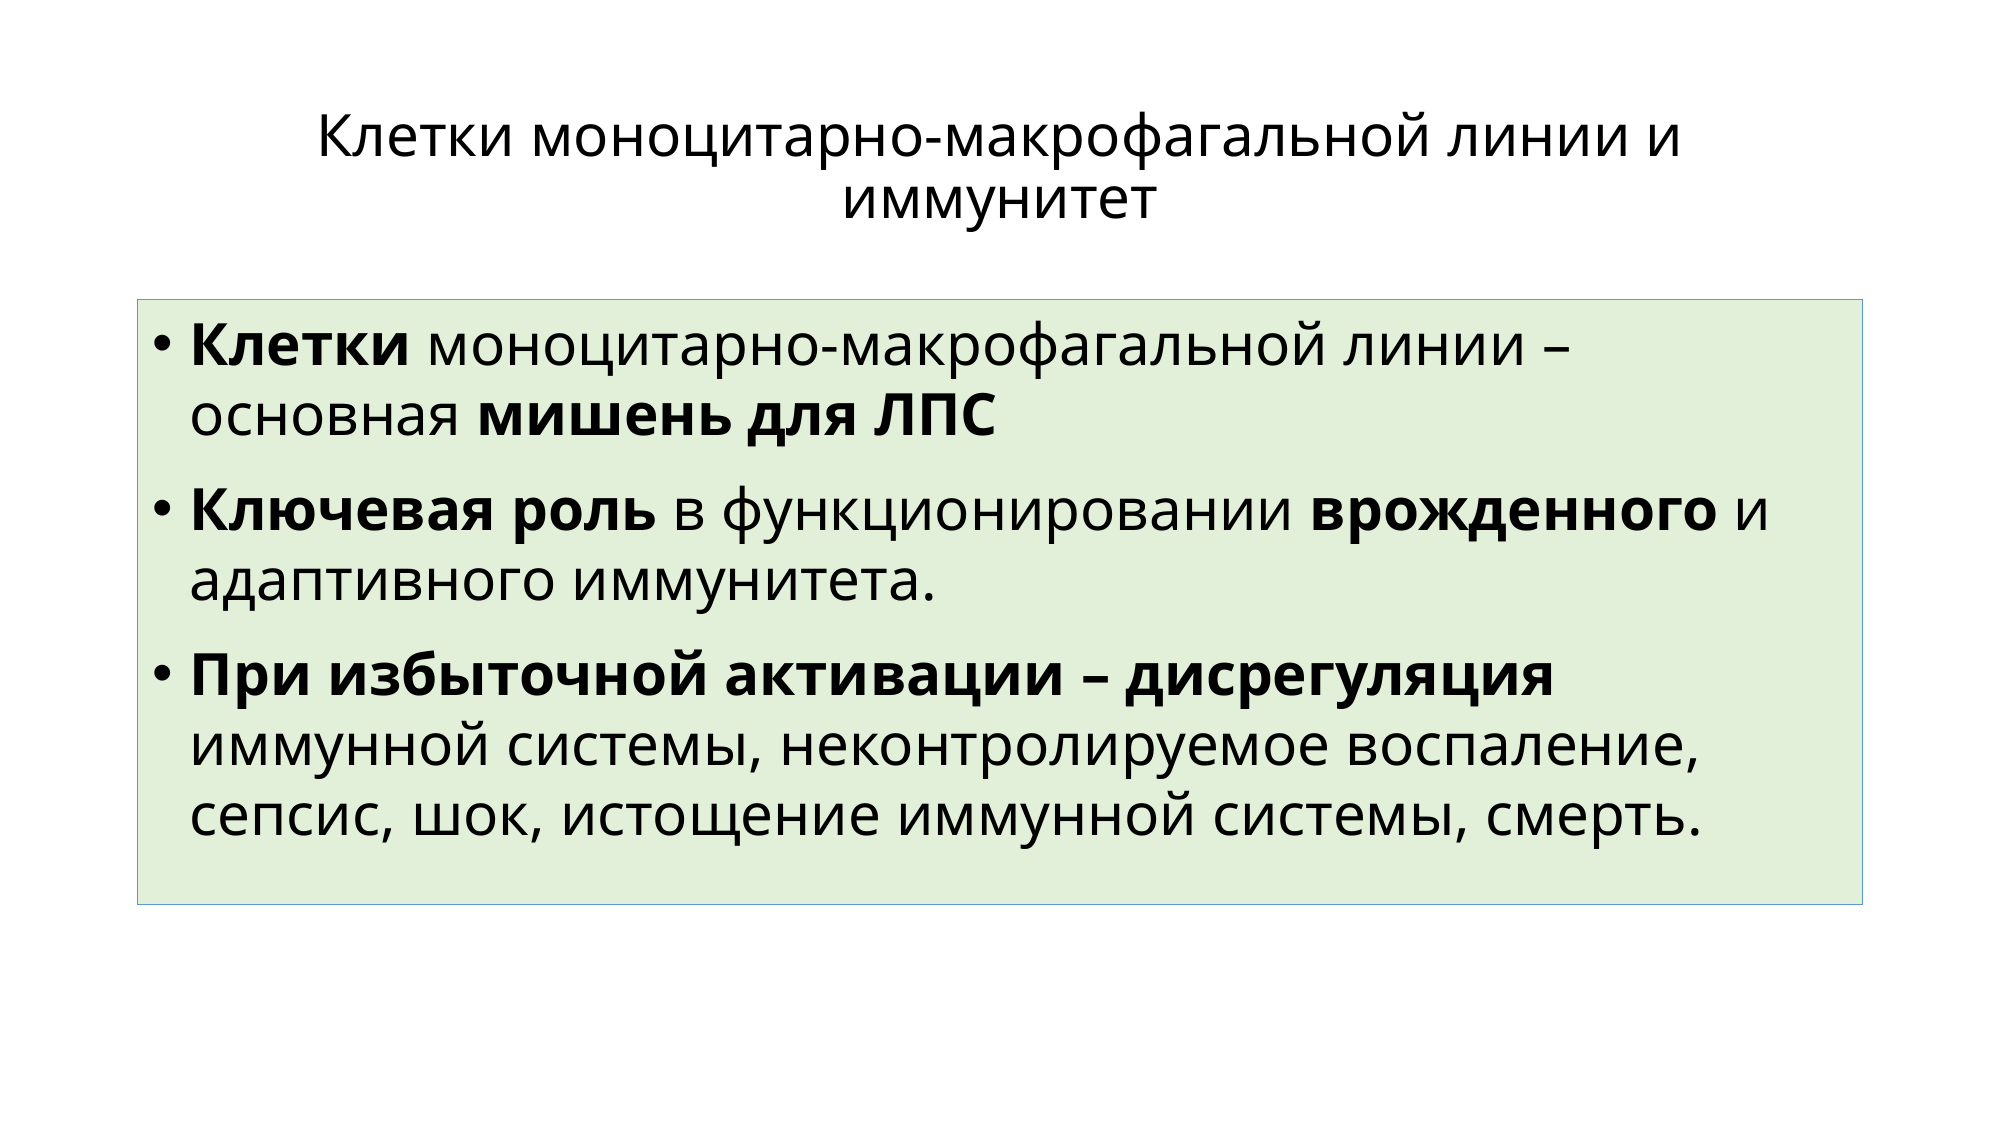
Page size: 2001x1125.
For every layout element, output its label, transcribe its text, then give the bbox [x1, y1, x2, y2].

list Клетки моноцитарно-макрофагальной линии – основная мишень для ЛПС Ключевая роль в функционировании врожденного и адаптивного иммунитета. При избыточной активации – дисрегуляция иммунной системы, неконтролируемое воспаление, сепсис, шок, истощение иммунной системы, смерть. [137, 299, 1863, 905]
title Клетки моноцитарно-макрофагальной линии и иммунитет [137, 59, 1863, 278]
